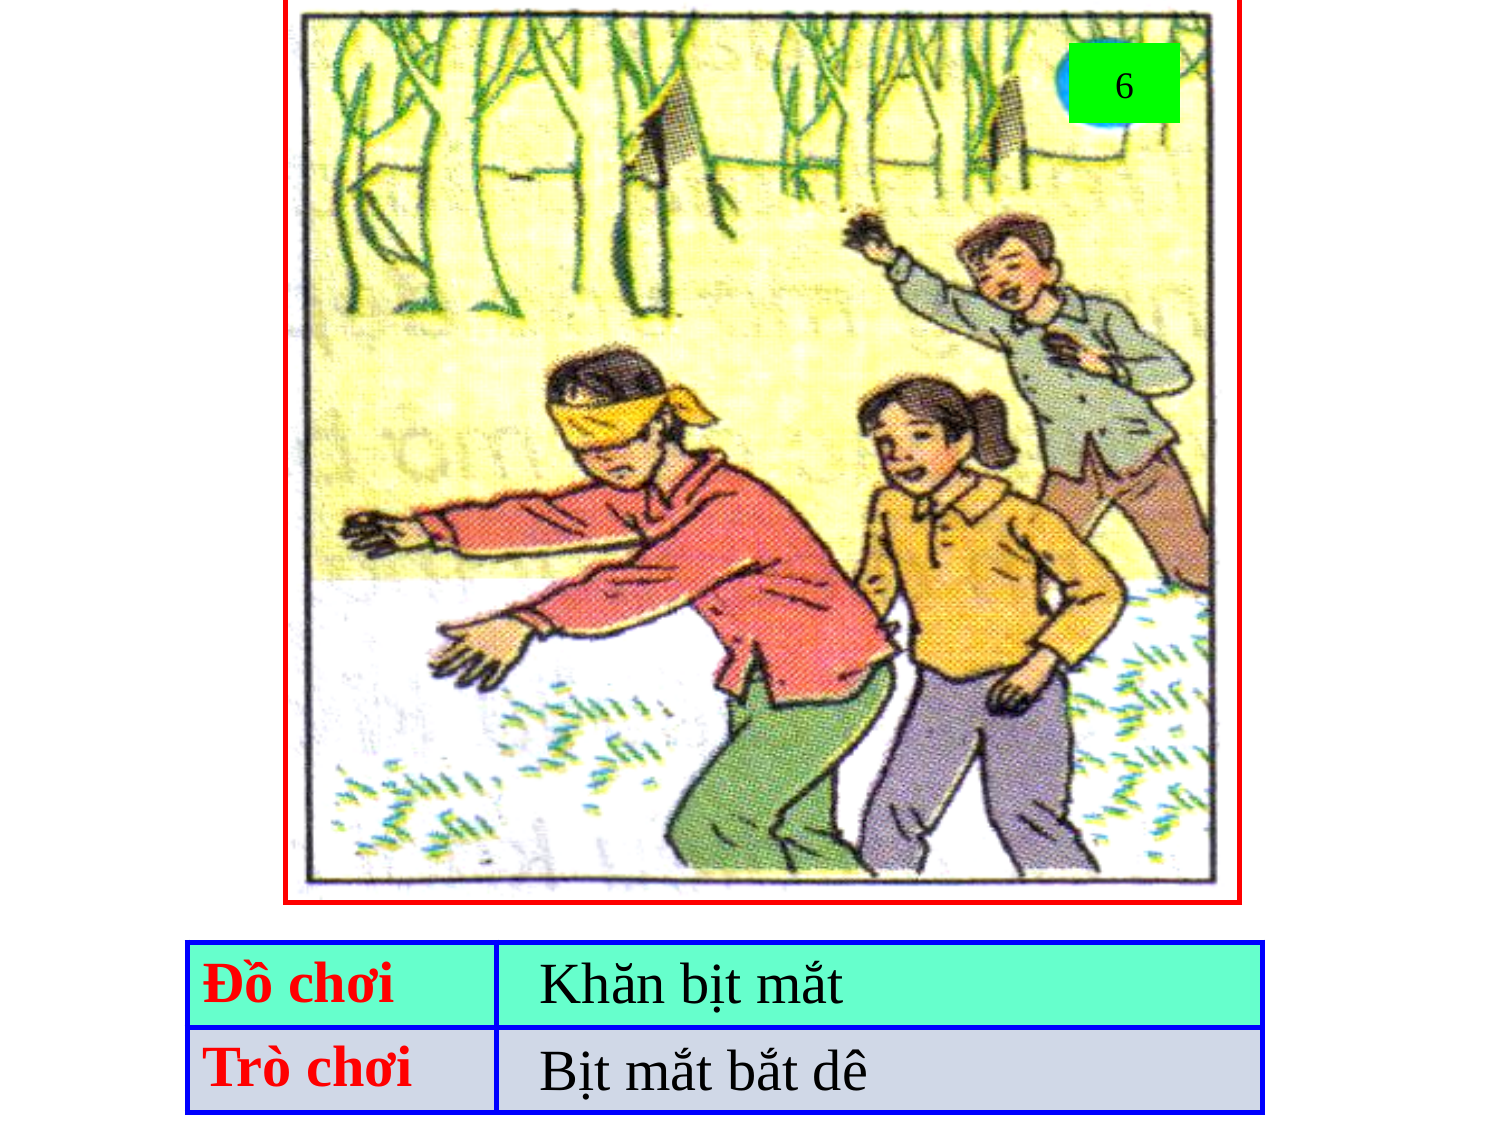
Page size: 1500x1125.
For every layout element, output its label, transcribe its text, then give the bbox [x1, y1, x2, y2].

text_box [287, 0, 1238, 901]
table_header [499, 945, 1260, 1025]
table_cell Trò chơi [190, 1030, 494, 1110]
table_cell [950, 1030, 1260, 1110]
text_box Khăn bịt mắt [525, 937, 950, 1023]
text_box Bịt mắt bắt dê [525, 1025, 950, 1110]
table_cell [499, 1030, 525, 1110]
table_header Đồ chơi [190, 945, 494, 1025]
